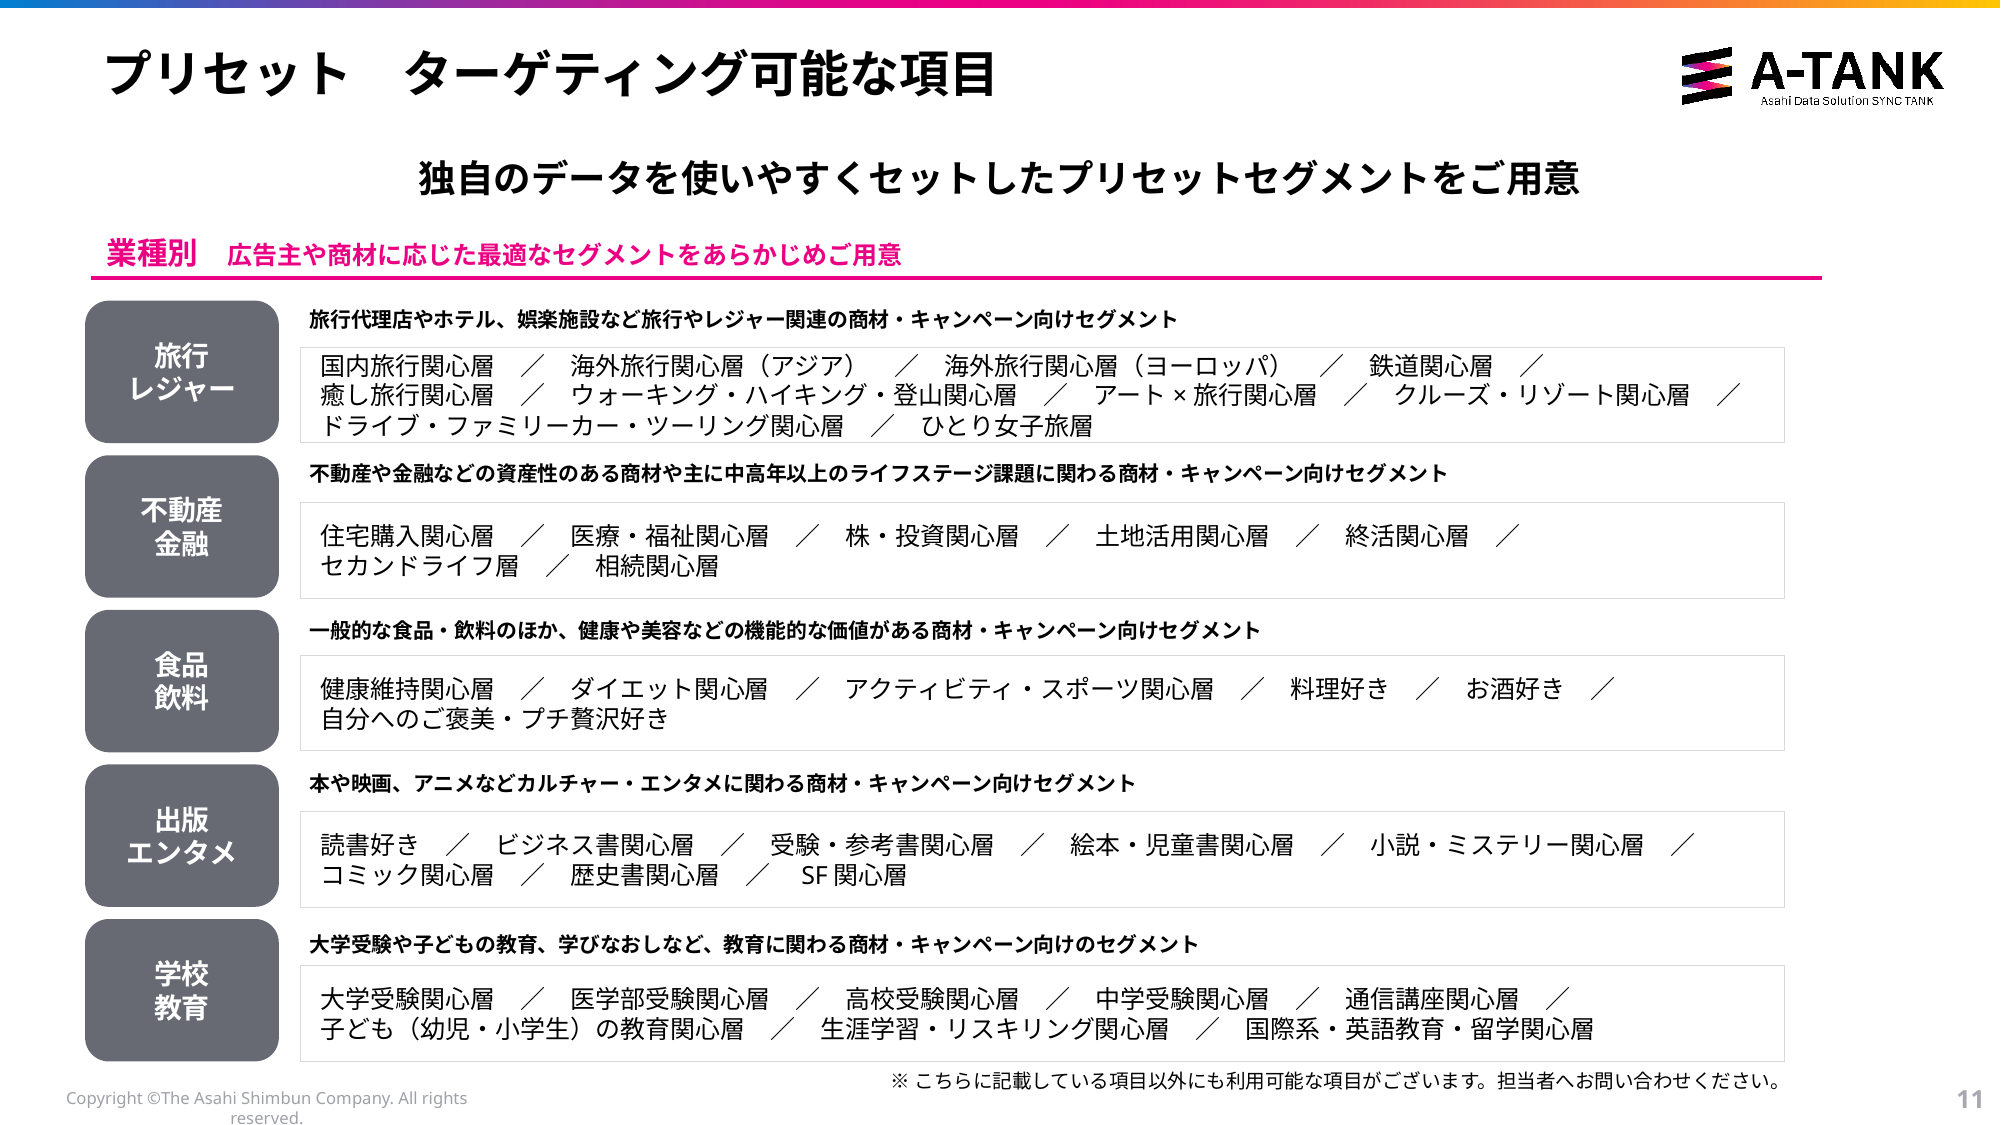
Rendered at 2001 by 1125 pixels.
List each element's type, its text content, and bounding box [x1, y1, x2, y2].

text_box 旅行 レジャー [85, 300, 279, 444]
text_box 食品 飲料 [85, 609, 279, 753]
title プリセット ターゲティング可能な項目 [87, 41, 1582, 112]
text_box 不動産 金融 [85, 455, 279, 598]
text_box 住宅購入関心層 ／ 医療・福祉関心層 ／ 株・投資関心層 ／ 土地活用関心層 ／ 終活関心層 ／ セカンドライフ層 ／ 相続関心層 [300, 502, 1785, 599]
slide_number 10 [1882, 1075, 2000, 1125]
text_box 読書好き ／ ビジネス書関心層 ／ 受験・参考書関心層 ／ 絵本・児童書関心層 ／ 小説・ミステリー関心層 ／ コミック関心層 ／ 歴史書関心層 ／ SF関心層 [300, 811, 1785, 908]
text_box 大学受験や子どもの教育、学びなおしなど、教育に関わる商材・キャンペーン向けのセグメント [289, 919, 1509, 970]
text_box ※こちらに記載している項目以外にも利用可能な項目がございます。担当者へお問い合わせください。 [870, 1057, 1945, 1105]
text_box 業種別​ 広告主や商材に応じた最適なセグメントをあらかじめご用意 [86, 214, 1534, 271]
text_box 学校 教育 [85, 919, 279, 1062]
text_box 旅行代理店やホテル、娯楽施設など旅行やレジャー関連の商材・キャンペーン向けセグメント [289, 294, 1509, 345]
text_box 一般的な食品・飲料のほか、健康や美容などの機能的な価値がある商材・キャンペーン向けセグメント [289, 605, 1509, 656]
list 独自のデータを使いやすくセットしたプリセットセグメントをご用意 [55, 154, 1945, 292]
text_box 健康維持関心層 ／ ダイエット関心層 ／ アクティビティ・スポーツ関心層 ／ 料理好き ／ お酒好き ／ 自分へのご褒美・プチ贅沢好き [300, 655, 1785, 751]
text_box 大学受験関心層 ／ 医学部受験関心層 ／ 高校受験関心層 ／ 中学受験関心層 ／ 通信講座関心層 ／ 子ども（幼児・小学生）の教育関心層 ／ 生涯学習・リスキリング関心層 ／ 国際系・英語教育・留学関心層 [300, 965, 1785, 1062]
text_box 出版 エンタメ [85, 764, 279, 907]
picture [1652, 17, 1973, 134]
text_box 国内旅行関心層 ／ 海外旅行関心層（アジア） ／ 海外旅行関心層（ヨーロッパ） ／ 鉄道関心層​ ／ 癒し旅行関心層 ／ ウォーキング・ハイキング・登山関心層 ／ アート×旅行関心層 ／ クルーズ・リゾート関心層 ／ ドライブ・ファミリーカー・ツーリング関心層 ／ ひとり女子旅層 [300, 347, 1785, 443]
text_box 本や映画、アニメなどカルチャー・エンタメに関わる商材・キャンペーン向けセグメント [289, 758, 1509, 809]
text_box 不動産や金融などの資産性のある商材や主に中高年以上のライフステージ課題に関わる商材・キャンペーン向けセグメント [289, 448, 1509, 499]
